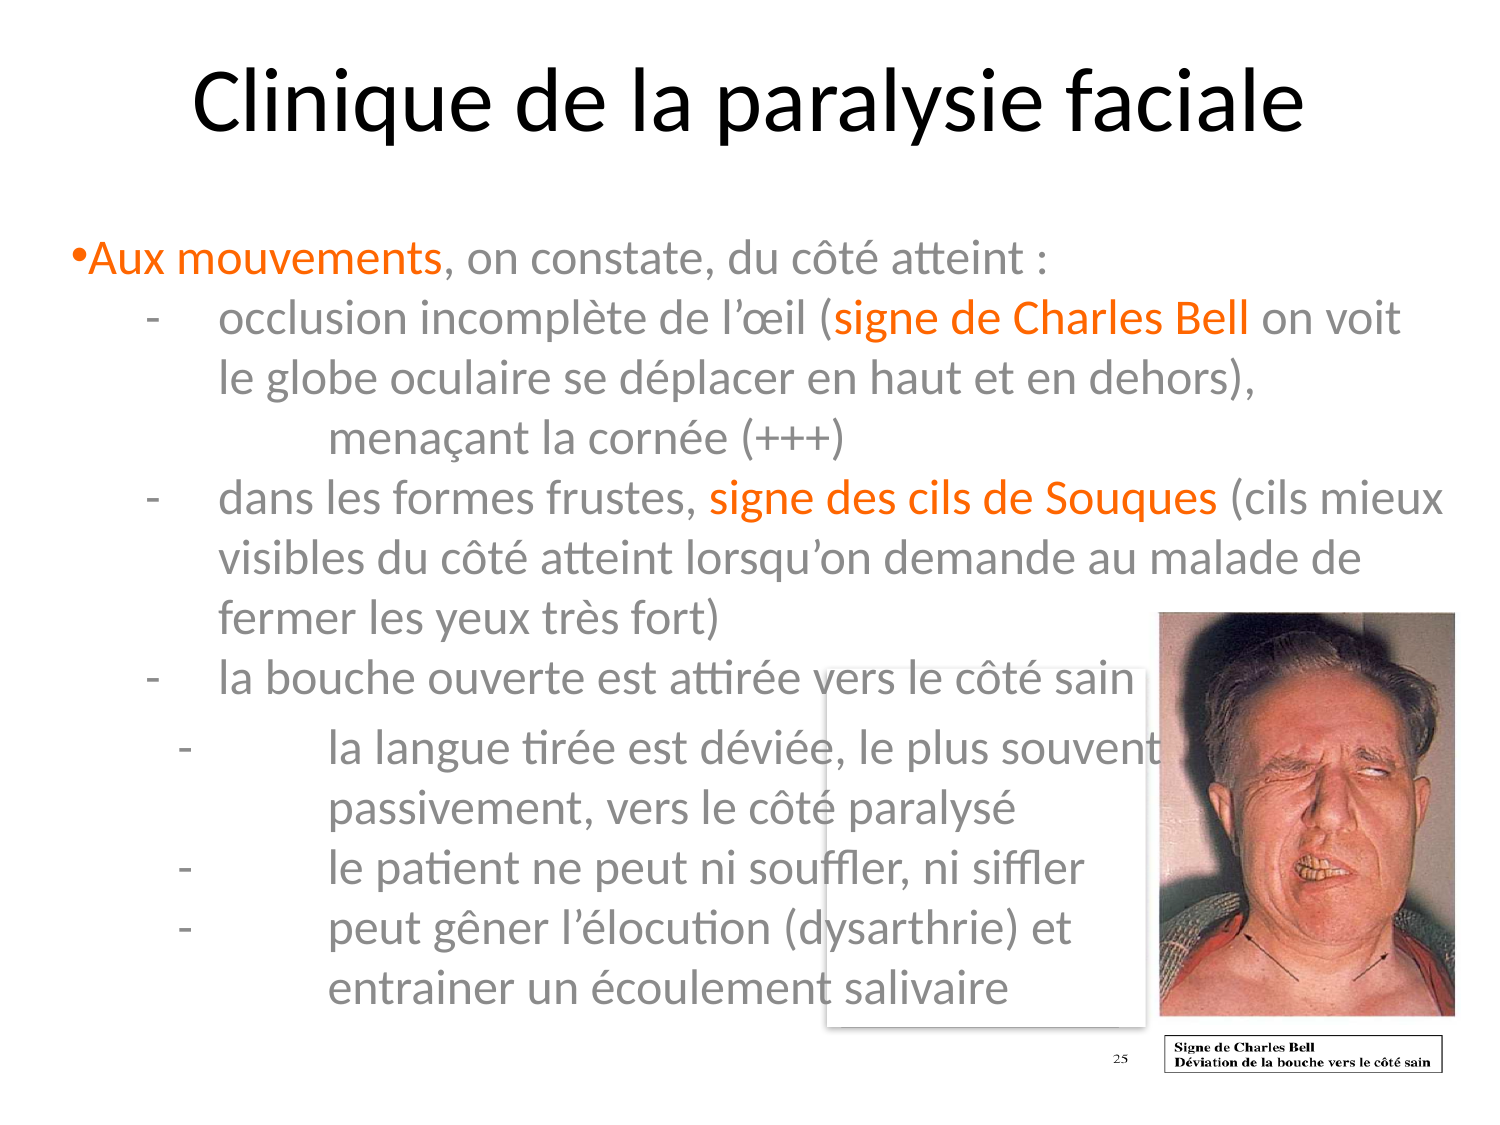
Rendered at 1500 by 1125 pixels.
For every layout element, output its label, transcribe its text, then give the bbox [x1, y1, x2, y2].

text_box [826, 604, 1461, 1078]
title Clinique de la paralysie faciale [112, 0, 1388, 216]
subtitle Aux mouvements, on constate, du côté atteint : - occlusion incomplète de l’œil (signe de Charles Bell on voit le globe oculaire se déplacer en haut et en dehors), menaçant la cornée (+++) - dans les formes frustes, signe des cils de Souques (cils mieux visibles du côté atteint lorsqu’on demande au malade de fermer les yeux très fort) - la bouche ouverte est attirée vers le côté sain - la langue tirée est déviée, le plus souvent passivement, vers le côté paralysé - le patient ne peut ni souffler, ni siffler - peut gêner l’élocution (dysarthrie) et entrainer un écoulement salivaire [12, 216, 1461, 1065]
